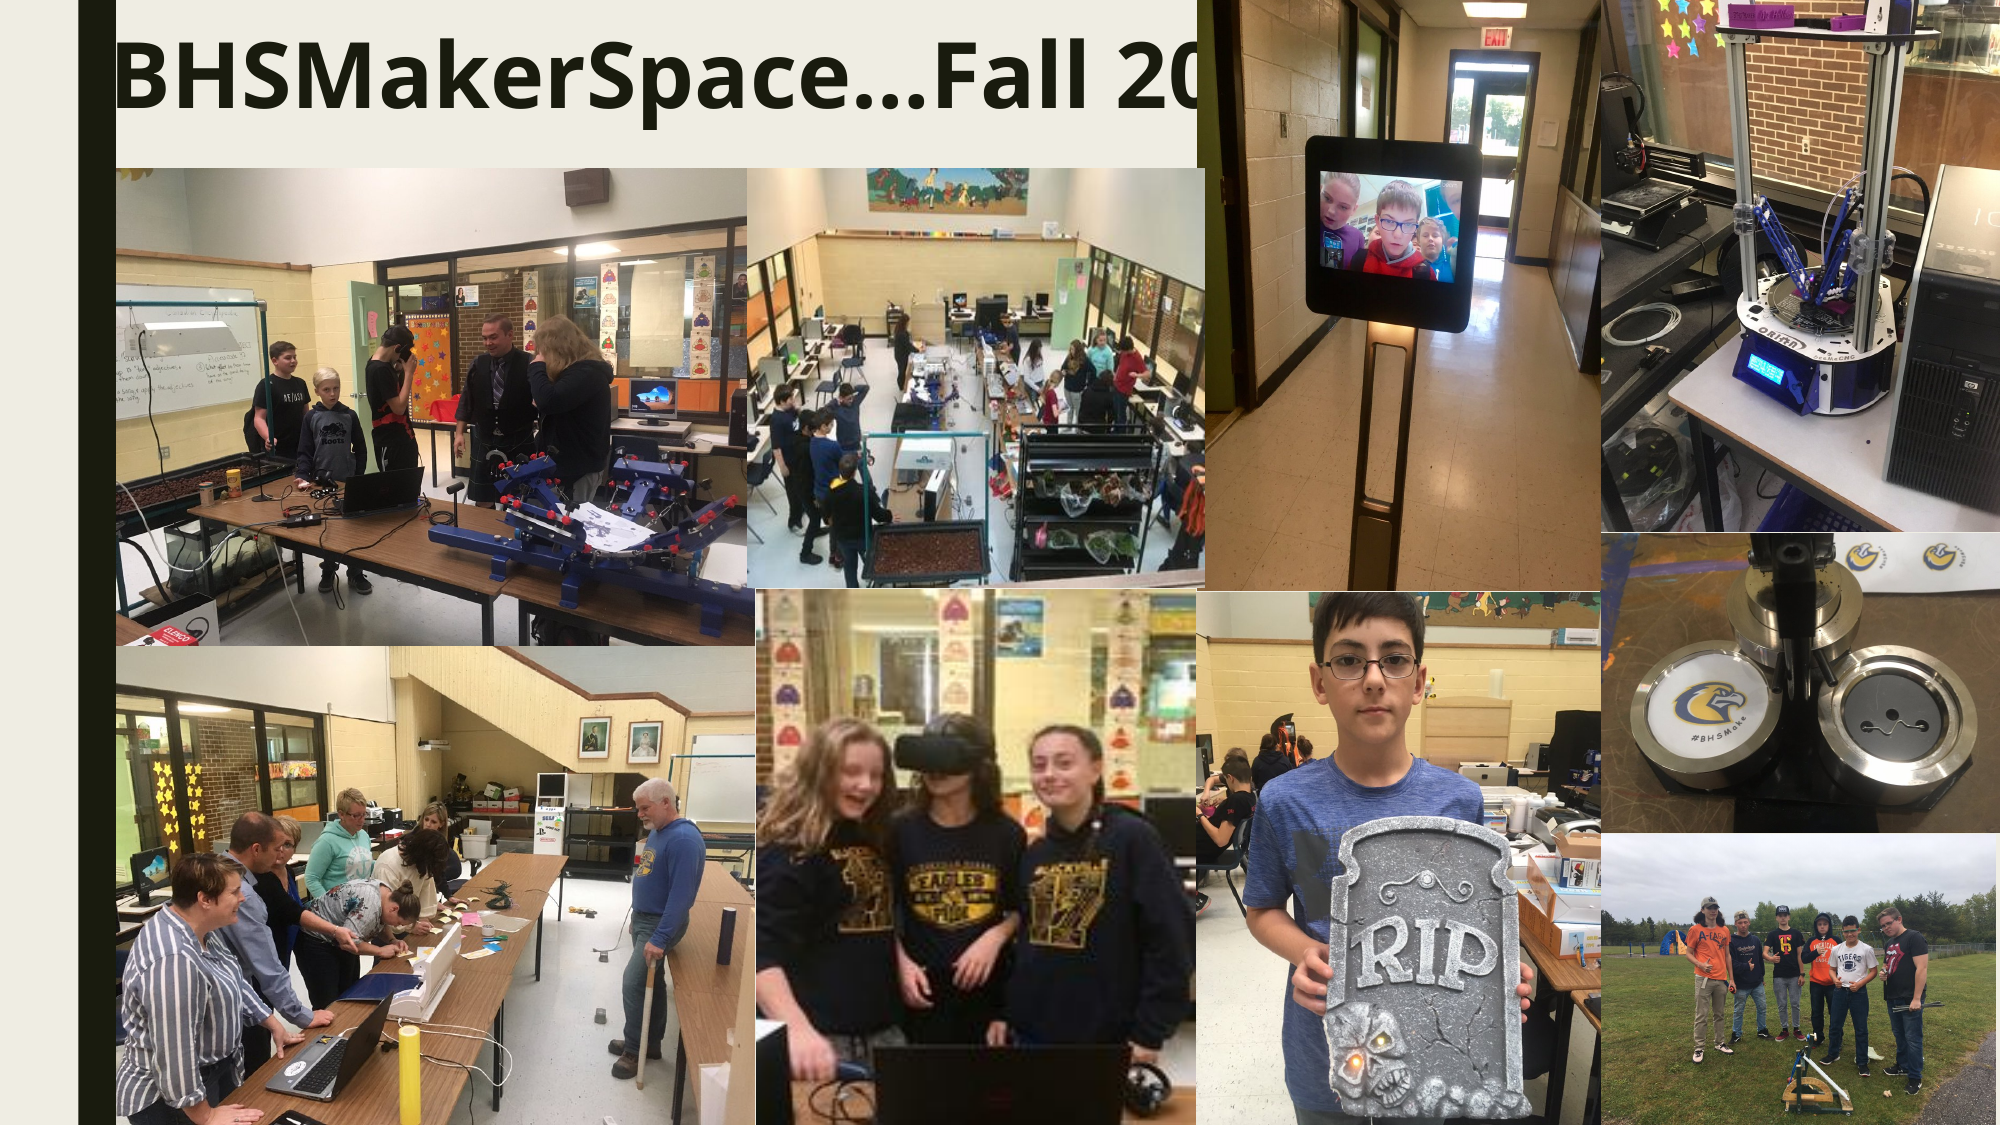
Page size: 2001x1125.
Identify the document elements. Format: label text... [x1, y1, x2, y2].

title BHSMakerSpace…Fall 2018 [94, 22, 1197, 267]
picture [116, 0, 2000, 1125]
